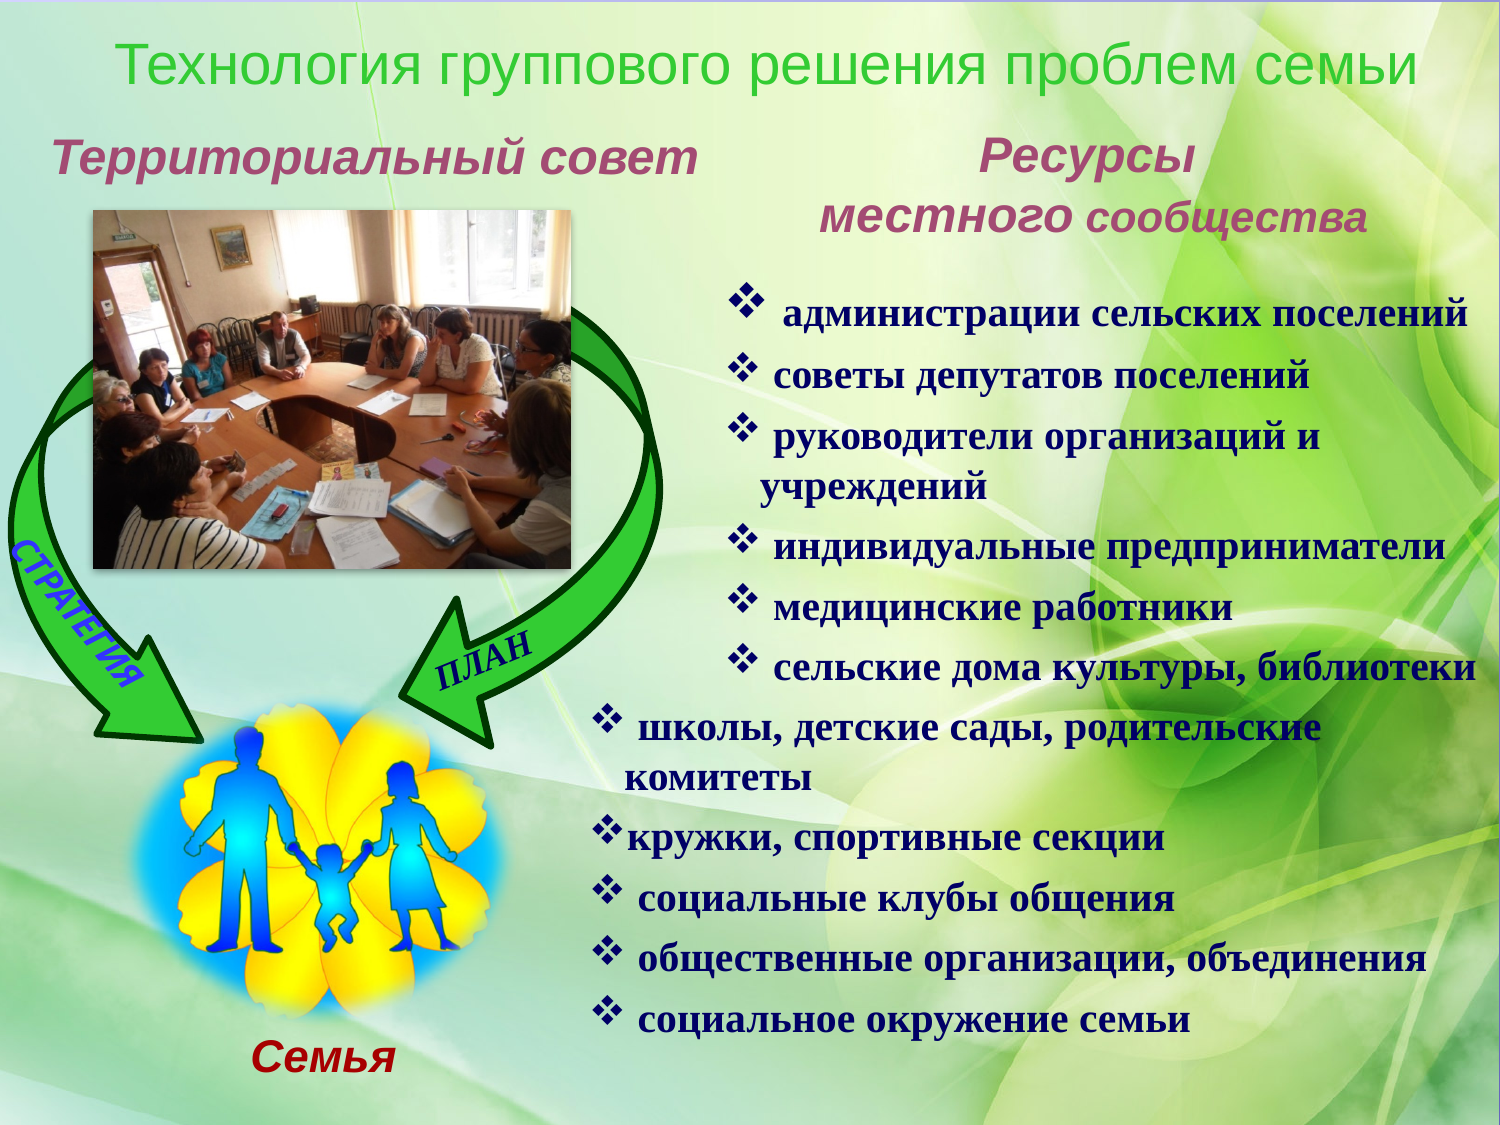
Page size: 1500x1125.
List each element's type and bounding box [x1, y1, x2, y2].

picture [116, 691, 519, 1027]
picture [93, 210, 572, 569]
list [0, 2, 1499, 1125]
